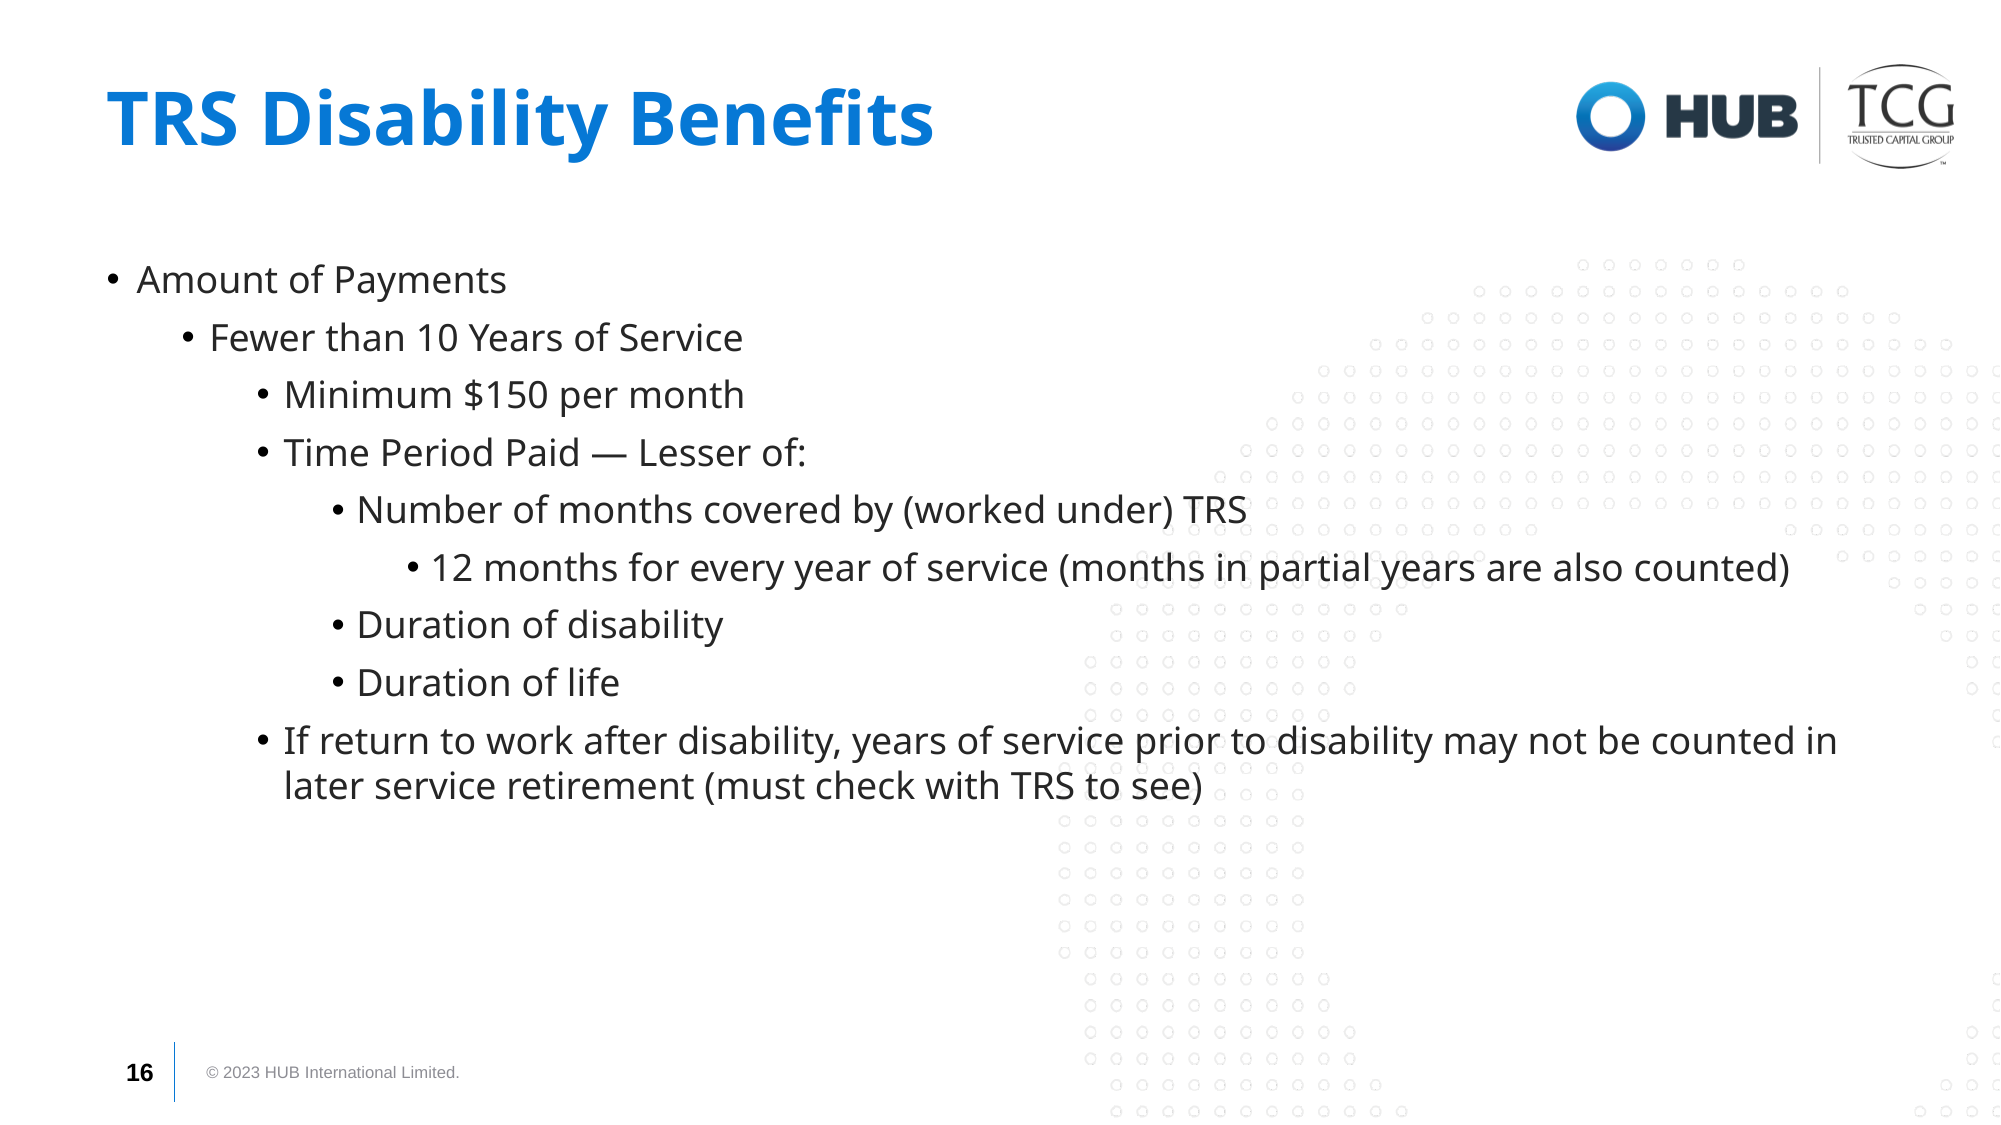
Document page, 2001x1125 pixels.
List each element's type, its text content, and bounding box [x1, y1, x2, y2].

picture [1576, 64, 1964, 169]
list Amount of Payments Fewer than 10 Years of Service Minimum $150 per month Time Period Paid — Lesser of: Number of months covered by (worked under) TRS 12 months for every year of service (months in partial years are also counted) Duration of disability Duration of life If return to work after disability, years of service prior to disability may not be counted in later service retirement (must check with TRS to see) [91, 248, 1926, 924]
title TRS Disability Benefits [91, 73, 1337, 170]
